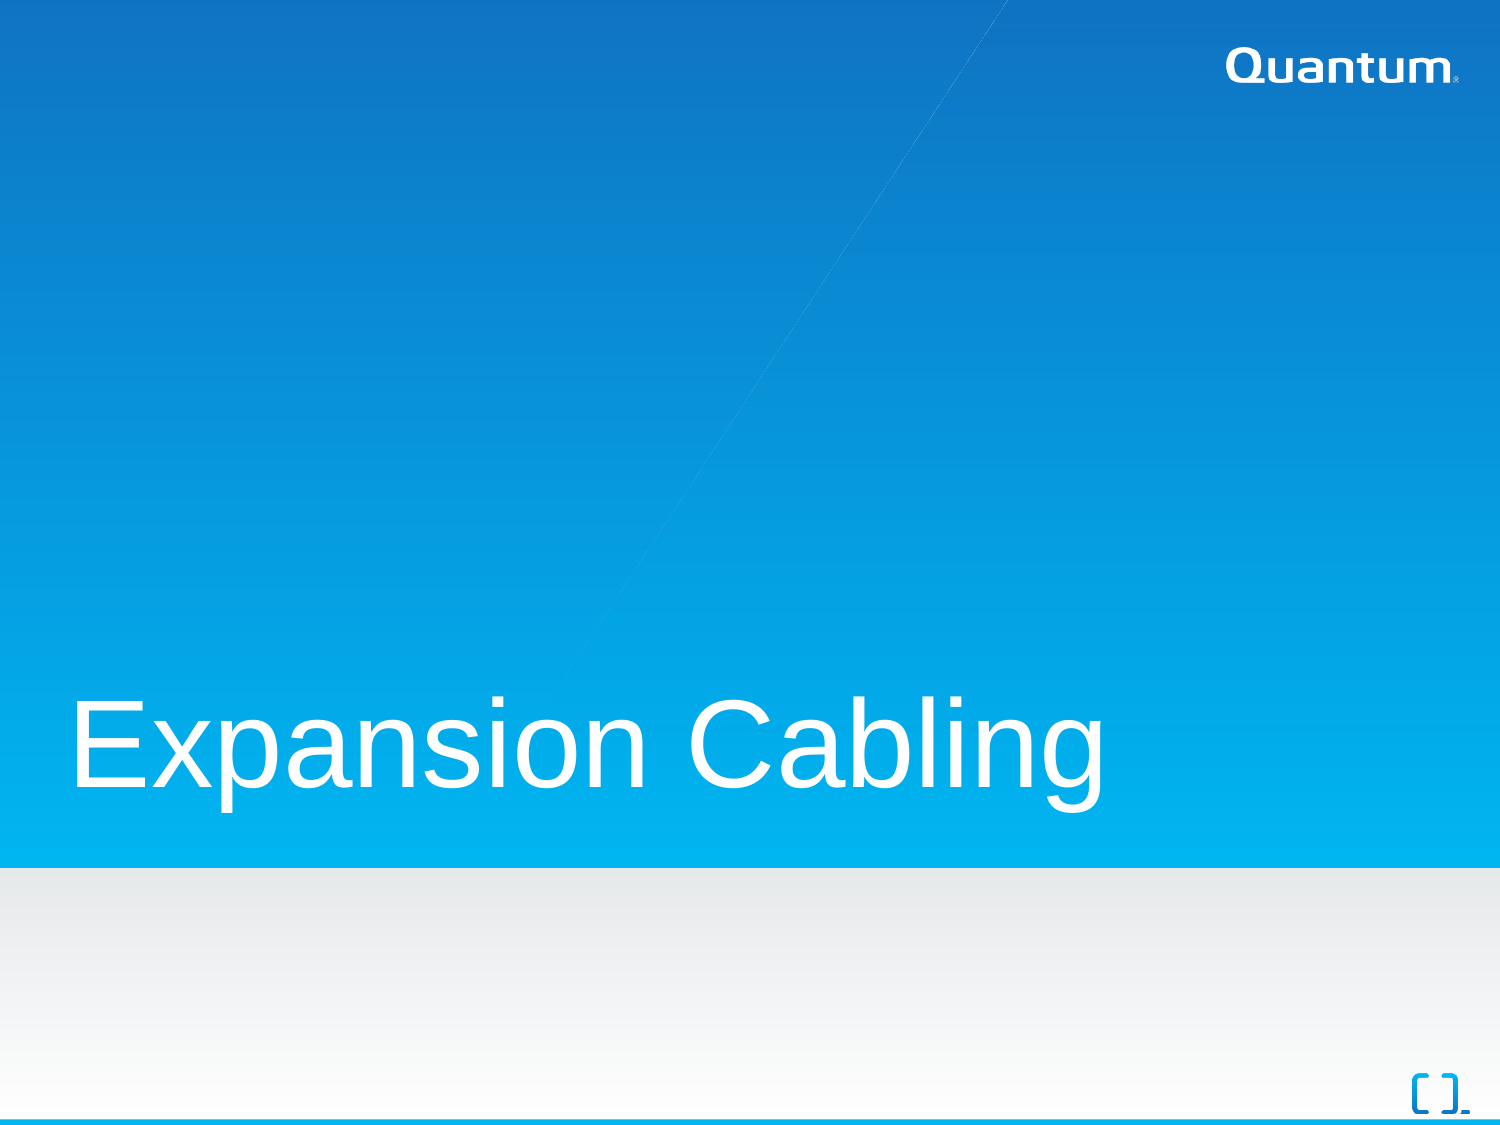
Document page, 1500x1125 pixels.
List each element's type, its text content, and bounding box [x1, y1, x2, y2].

picture [1412, 1073, 1470, 1114]
title Expansion Cabling [52, 597, 1200, 820]
picture [1226, 47, 1459, 83]
